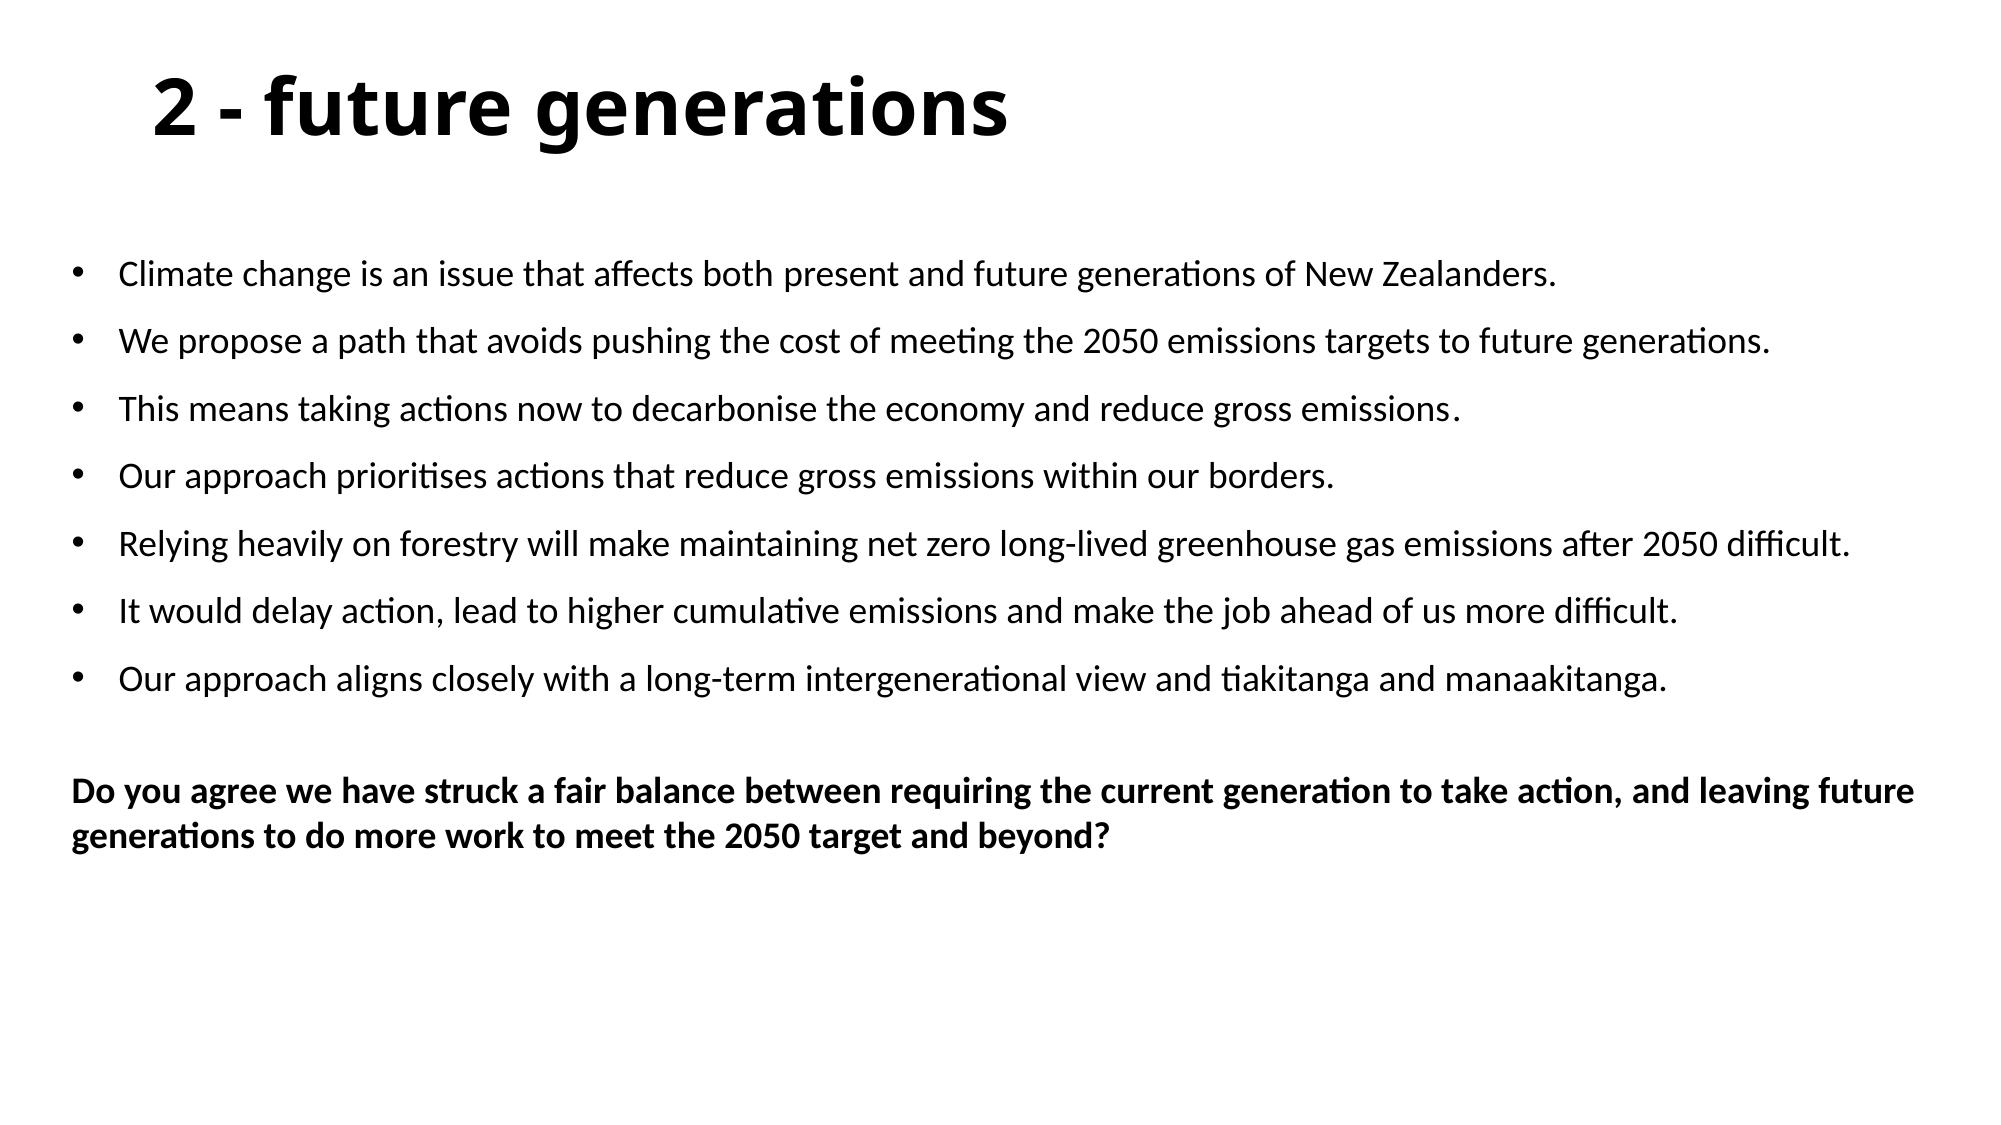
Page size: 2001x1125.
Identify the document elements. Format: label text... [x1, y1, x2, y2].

text_box Climate change is an issue that affects both present and future generations of New Zealanders. We propose a path that avoids pushing the cost of meeting the 2050 emissions targets to future generations. This means taking actions now to decarbonise the economy and reduce gross emissions. Our approach prioritises actions that reduce gross emissions within our borders. Relying heavily on forestry will make maintaining net zero long-lived greenhouse gas emissions after 2050 difficult. It would delay action, lead to higher cumulative emissions and make the job ahead of us more difficult. Our approach aligns closely with a long-term intergenerational view and tiakitanga and manaakitanga. Do you agree we have struck a fair balance between requiring the current generation to take action, and leaving future generations to do more work to meet the 2050 target and beyond? [56, 218, 1935, 864]
title 2 - future generations [137, 59, 1863, 161]
